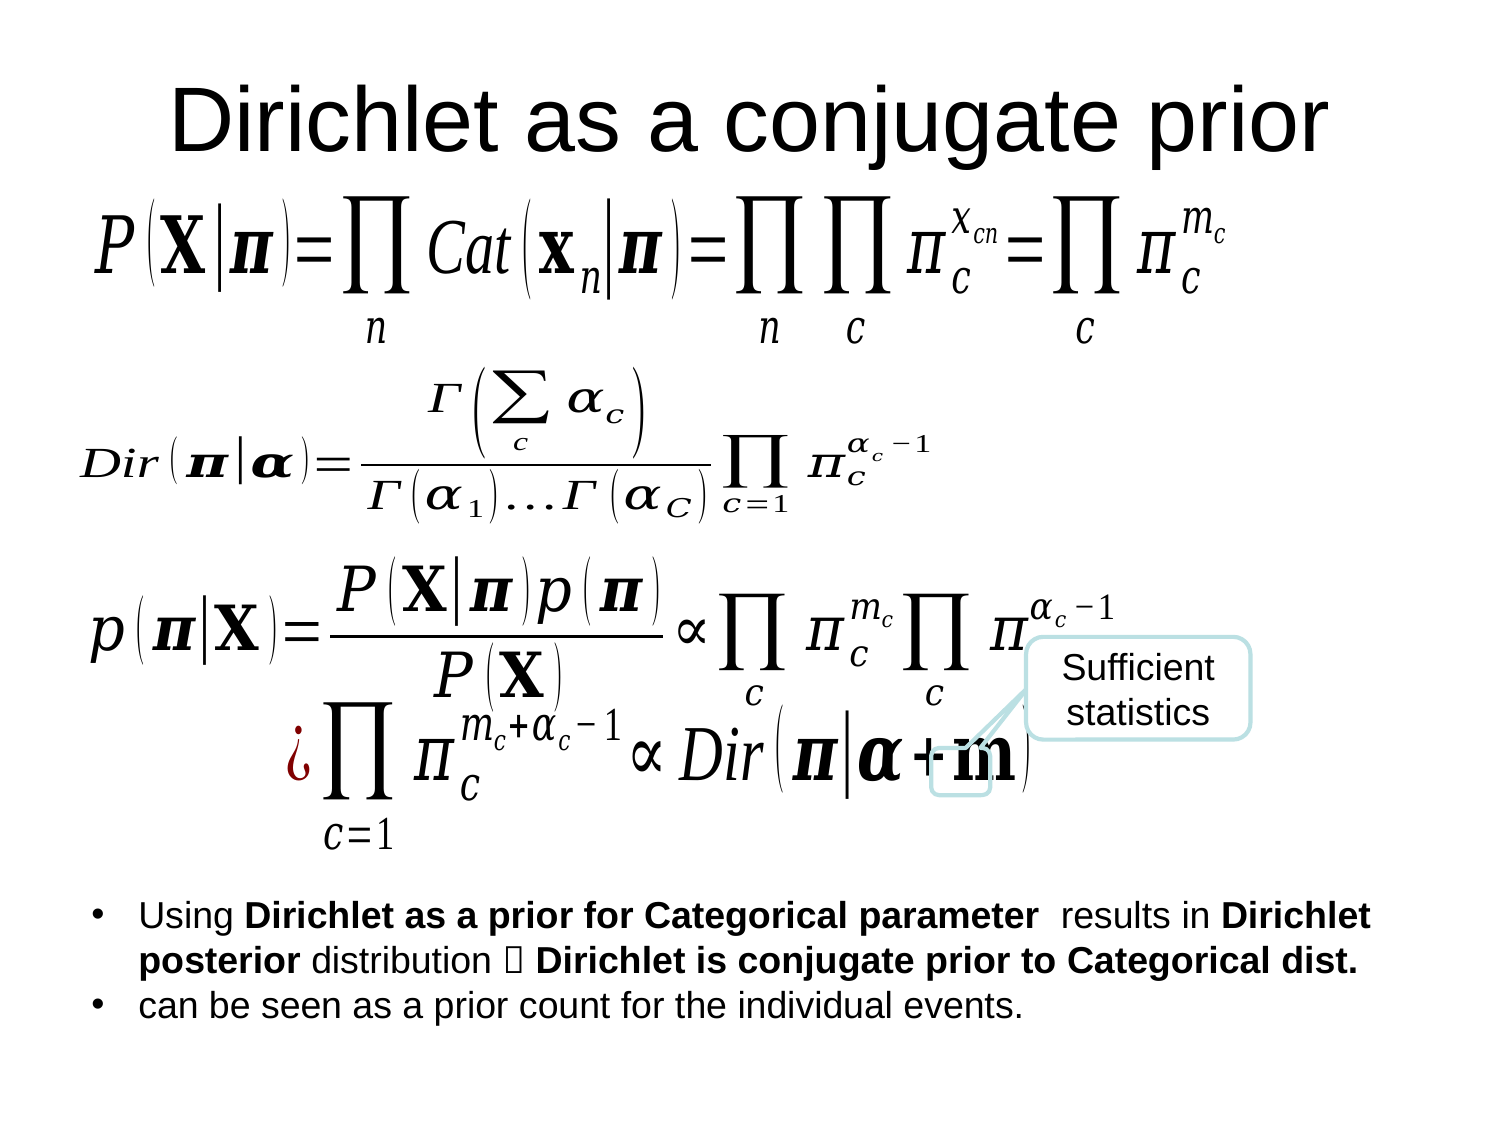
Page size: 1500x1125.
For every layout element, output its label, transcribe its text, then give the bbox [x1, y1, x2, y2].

text_box [929, 689, 1023, 798]
title Dirichlet as a conjugate prior [75, 20, 1425, 209]
text_box Sufficient statistics [1023, 634, 1253, 742]
